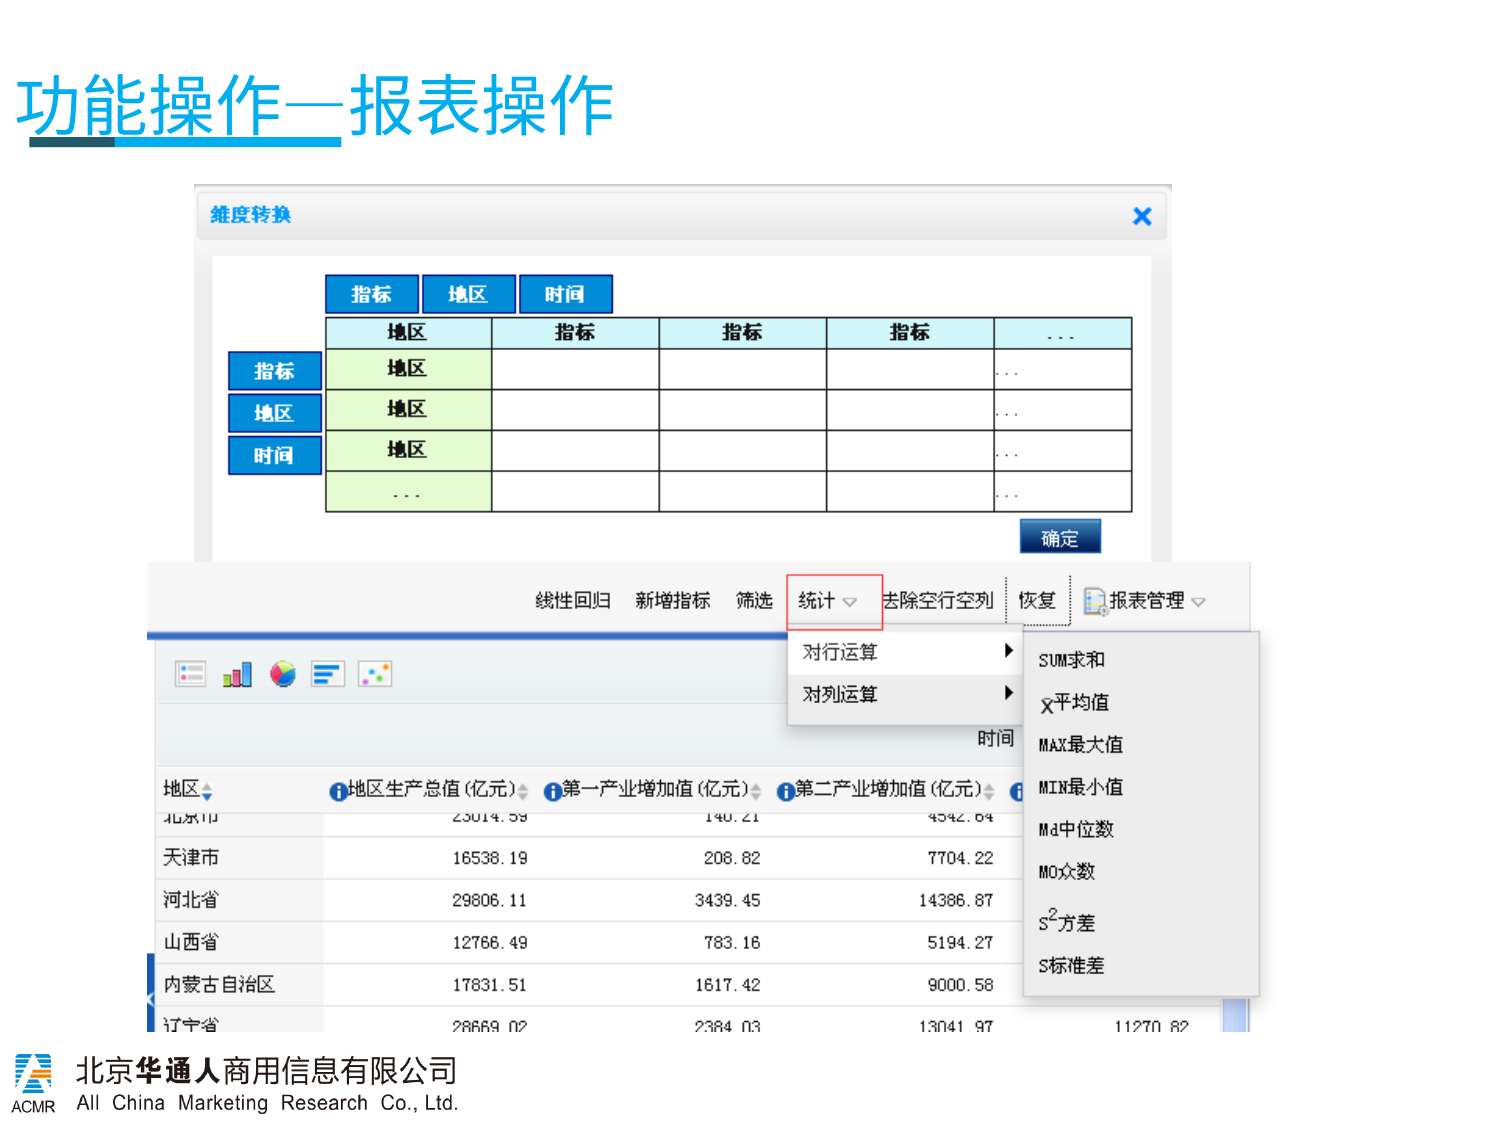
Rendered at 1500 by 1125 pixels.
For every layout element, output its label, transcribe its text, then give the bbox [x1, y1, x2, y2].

picture [11, 1054, 457, 1114]
text_box 功能操作—报表操作 [0, 56, 651, 152]
picture [147, 184, 1334, 1032]
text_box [29, 136, 342, 148]
